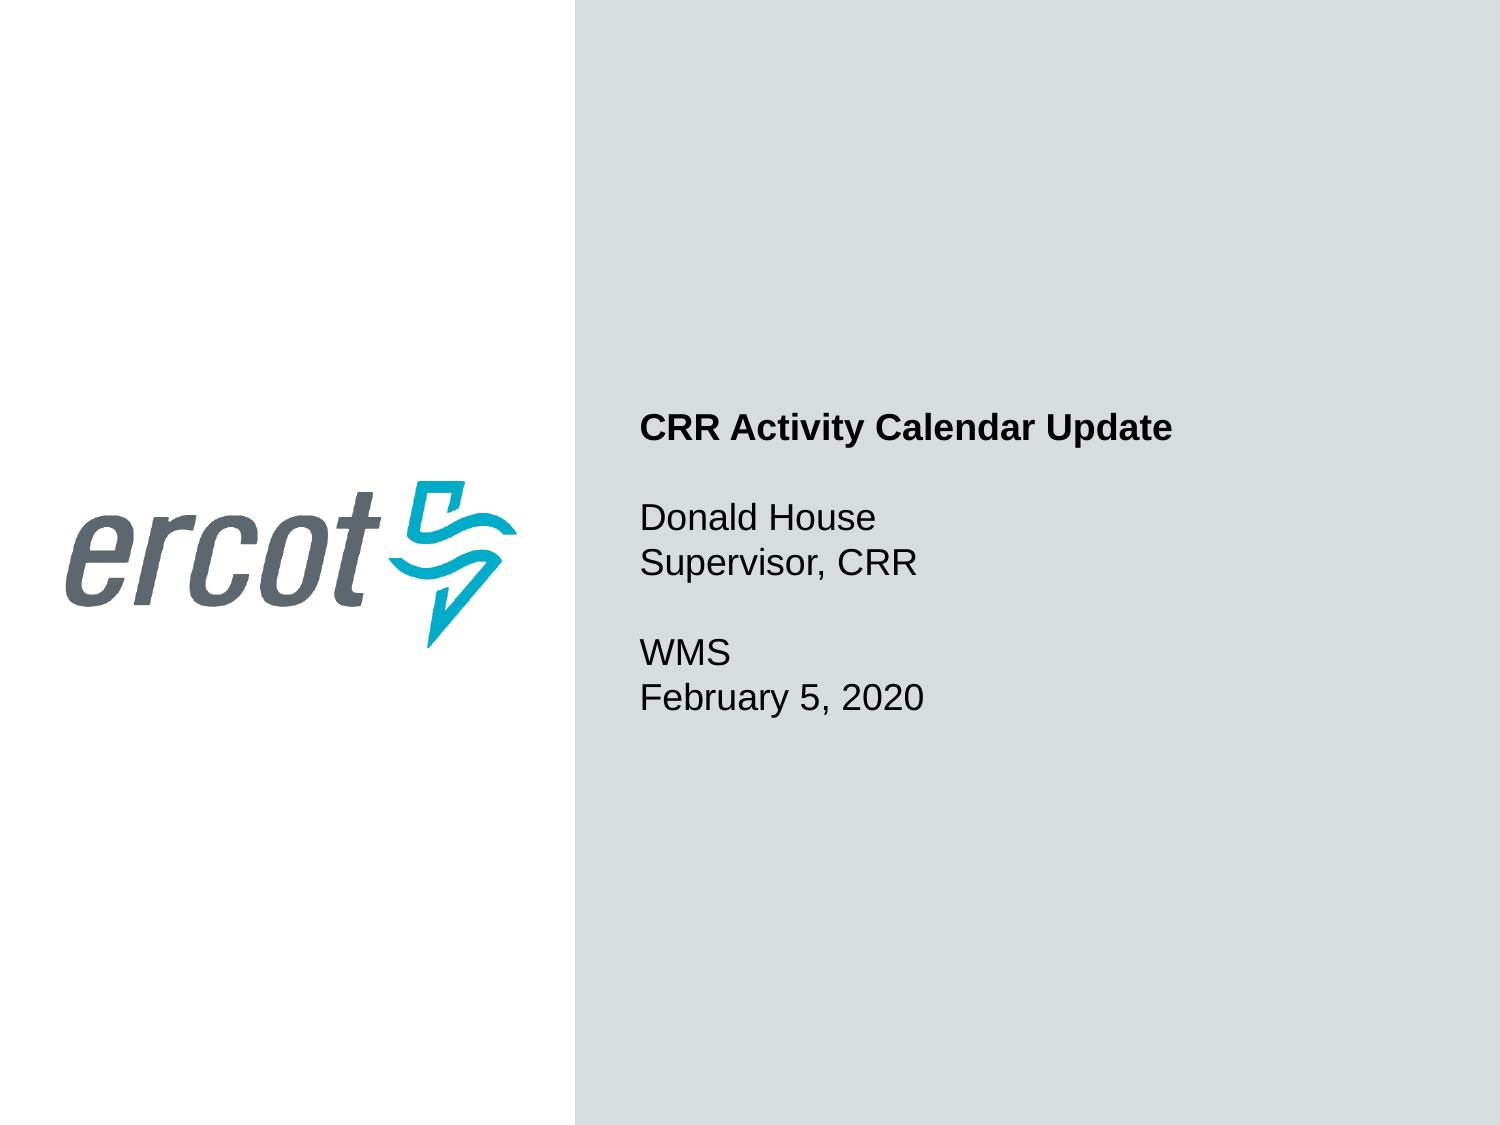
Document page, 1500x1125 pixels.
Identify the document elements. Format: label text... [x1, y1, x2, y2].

picture [56, 471, 525, 654]
text_box CRR Activity Calendar Update Donald House Supervisor, CRR WMS February 5, 2020 [624, 395, 1450, 726]
